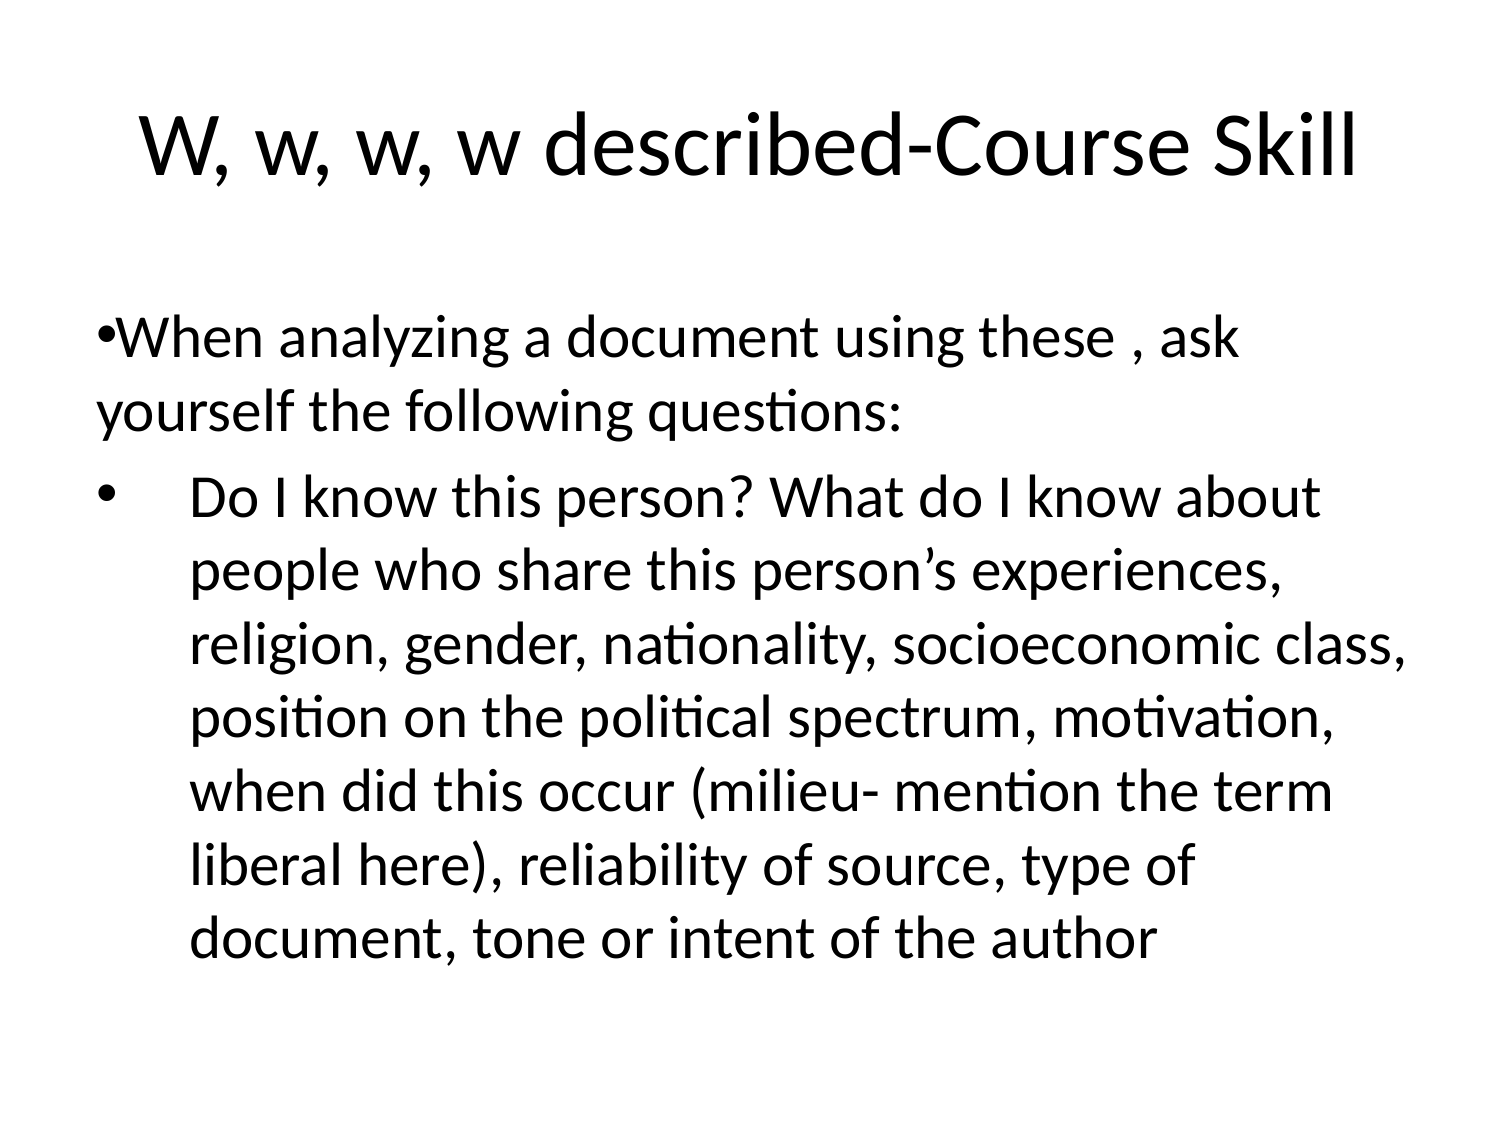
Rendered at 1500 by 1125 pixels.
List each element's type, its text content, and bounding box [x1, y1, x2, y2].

title W, w, w, w described-Course Skill [75, 45, 1425, 233]
list When analyzing a document using these , ask yourself the following questions: Do I know this person? What do I know about people who share this person’s experiences, religion, gender, nationality, socioeconomic class, position on the political spectrum, motivation, when did this occur (milieu- mention the term liberal here), reliability of source, type of document, tone or intent of the author [81, 288, 1432, 1032]
